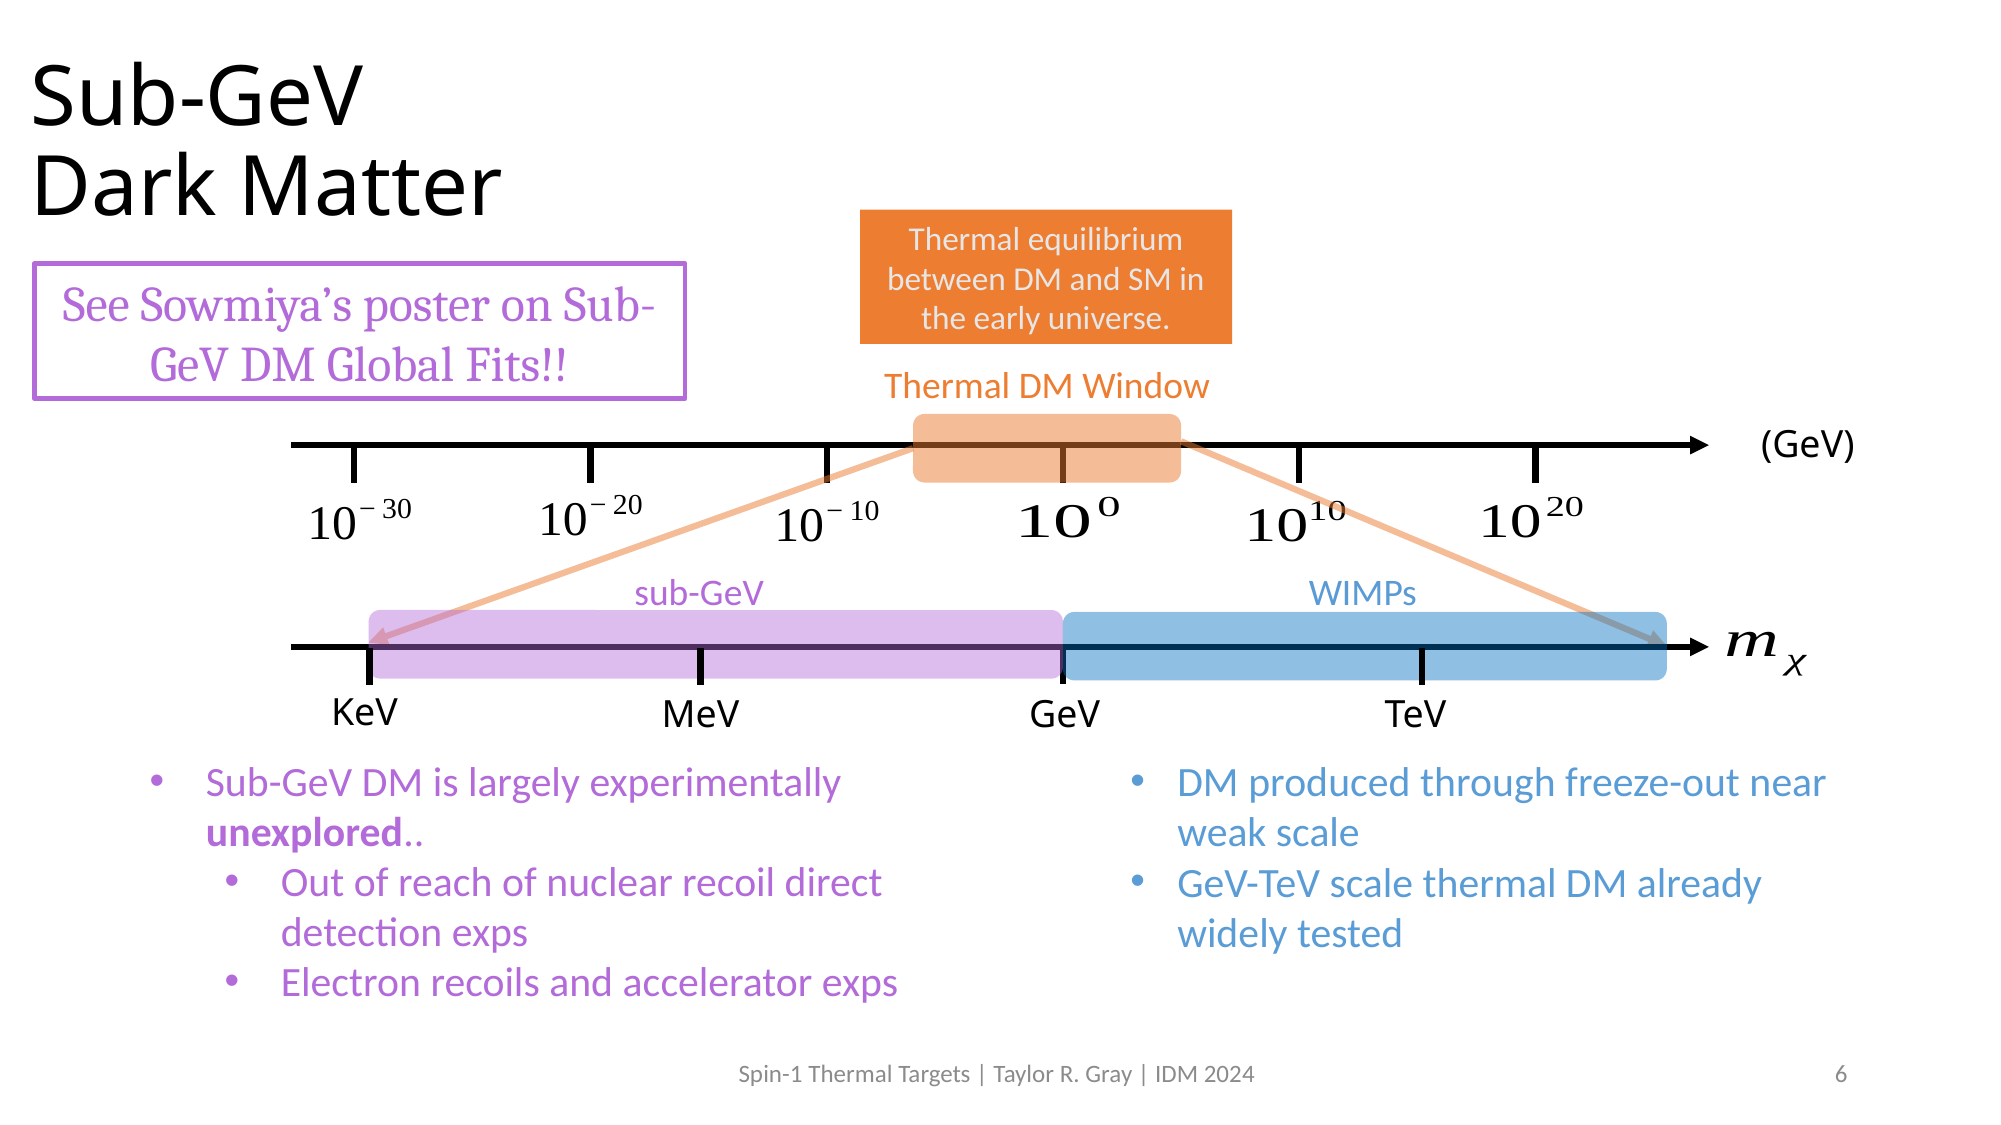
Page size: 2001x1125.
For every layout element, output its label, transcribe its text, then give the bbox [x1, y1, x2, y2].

text_box GeV [1014, 682, 1120, 743]
text_box [1061, 610, 1181, 646]
text_box Thermal DM Window [835, 353, 1259, 414]
text_box TeV [1369, 682, 1475, 743]
text_box [911, 414, 1183, 445]
text_box [1425, 647, 1668, 682]
text_box See Sowmiya’s poster on Sub-GeV DM Global Fits!! [34, 263, 686, 399]
text_box Sub-GeV Dark Matter [15, 10, 527, 277]
text_box [1064, 647, 1422, 682]
text_box [704, 647, 1062, 680]
text_box Sub-GeV DM is largely experimentally unexplored.. Out of reach of nuclear recoil direct detection exps Electron recoils and accelerator exps [134, 747, 1001, 1013]
text_box MeV [637, 682, 764, 743]
text_box Thermal equilibrium between DM and SM in the early universe. [860, 209, 1233, 344]
text_box [373, 647, 700, 680]
footer Spin-1 Thermal Targets | Taylor R. Gray | IDM 2024 [662, 1042, 1338, 1103]
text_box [368, 448, 914, 643]
text_box [367, 608, 1063, 646]
slide_number 6 [1412, 1042, 1863, 1103]
text_box KeV [316, 680, 421, 741]
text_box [1181, 441, 1667, 646]
text_box [913, 446, 1181, 484]
text_box DM produced through freeze-out near weak scale GeV-TeV scale thermal DM already widely tested [1115, 747, 1861, 963]
